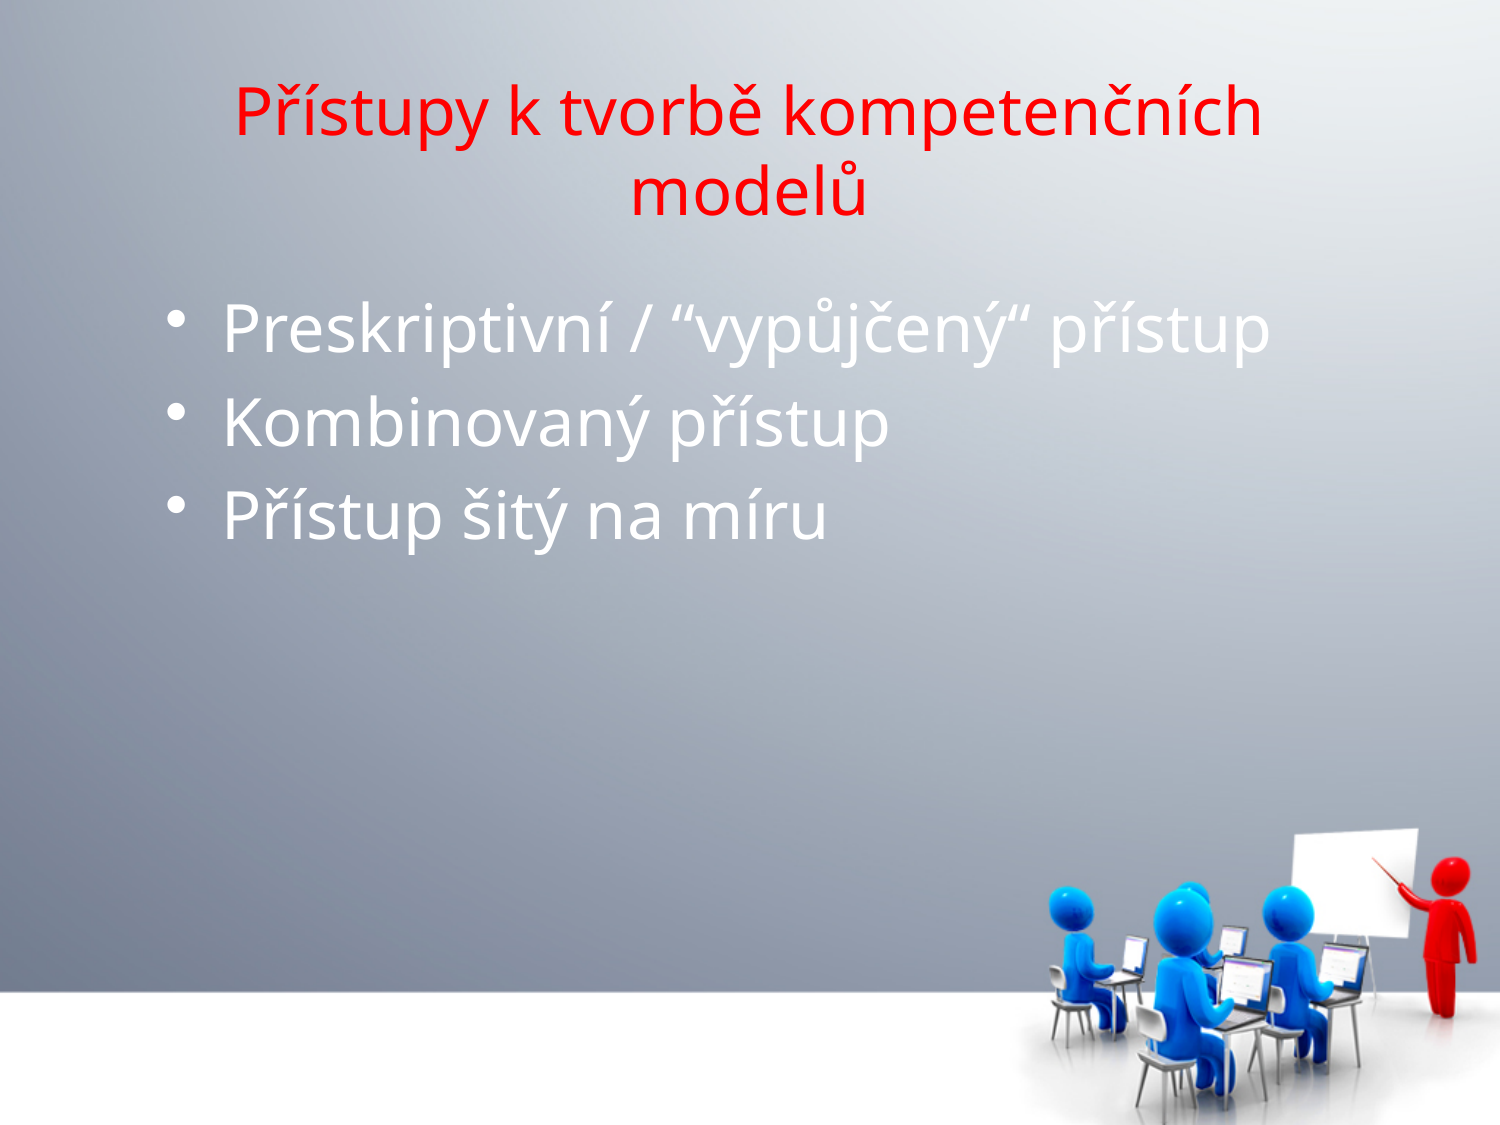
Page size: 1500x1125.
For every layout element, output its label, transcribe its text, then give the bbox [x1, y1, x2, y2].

picture [0, 0, 1500, 1125]
title Přístupy k tvorbě kompetenčních modelů [149, 89, 1351, 208]
list Preskriptivní / “vypůjčený“ přístup Kombinovaný přístup Přístup šitý na míru [149, 278, 1351, 967]
